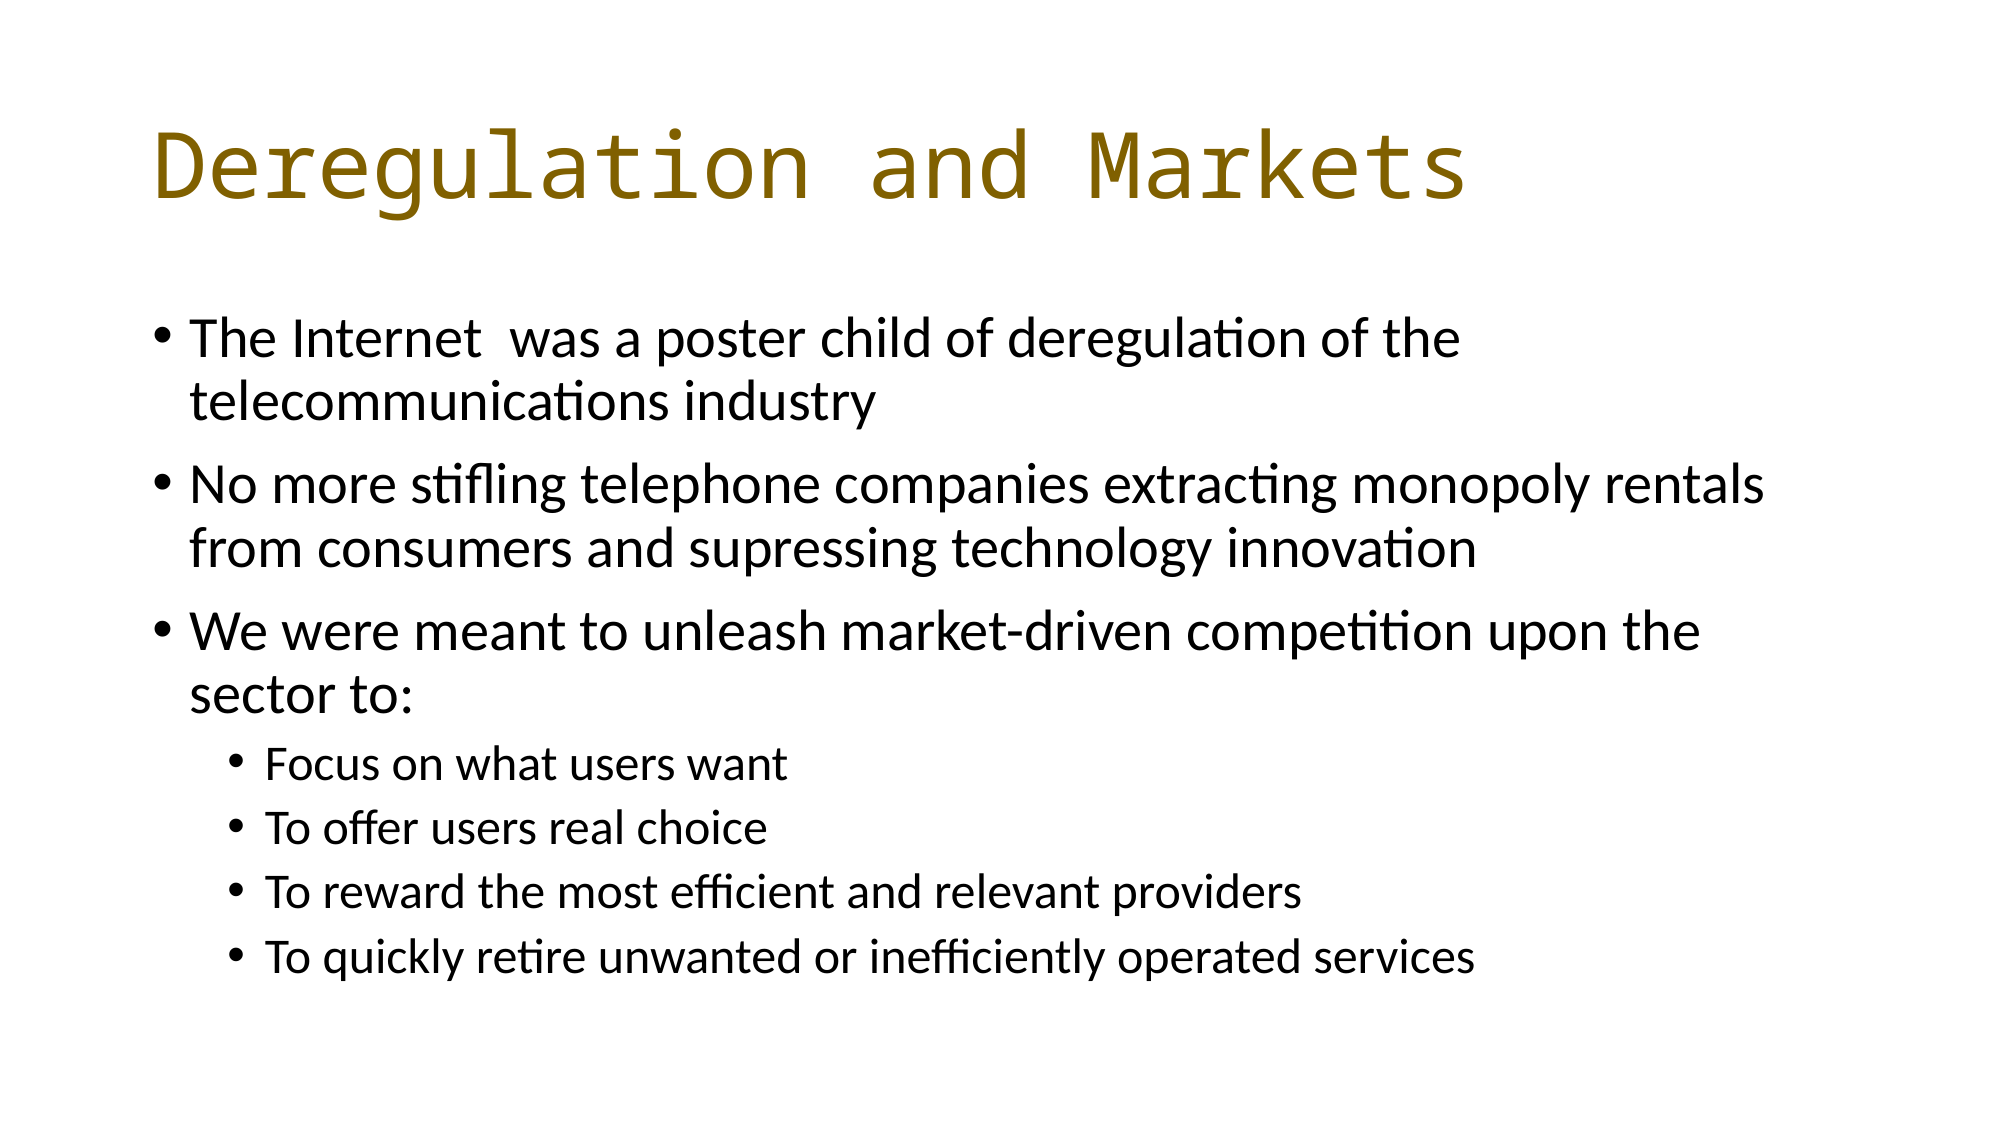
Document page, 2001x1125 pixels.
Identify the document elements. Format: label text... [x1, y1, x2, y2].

list The Internet was a poster child of deregulation of the telecommunications industry No more stifling telephone companies extracting monopoly rentals from consumers and supressing technology innovation We were meant to unleash market-driven competition upon the sector to: Focus on what users want To offer users real choice To reward the most efficient and relevant providers To quickly retire unwanted or inefficiently operated services [137, 299, 1863, 1014]
title Deregulation and Markets [137, 59, 1863, 278]
